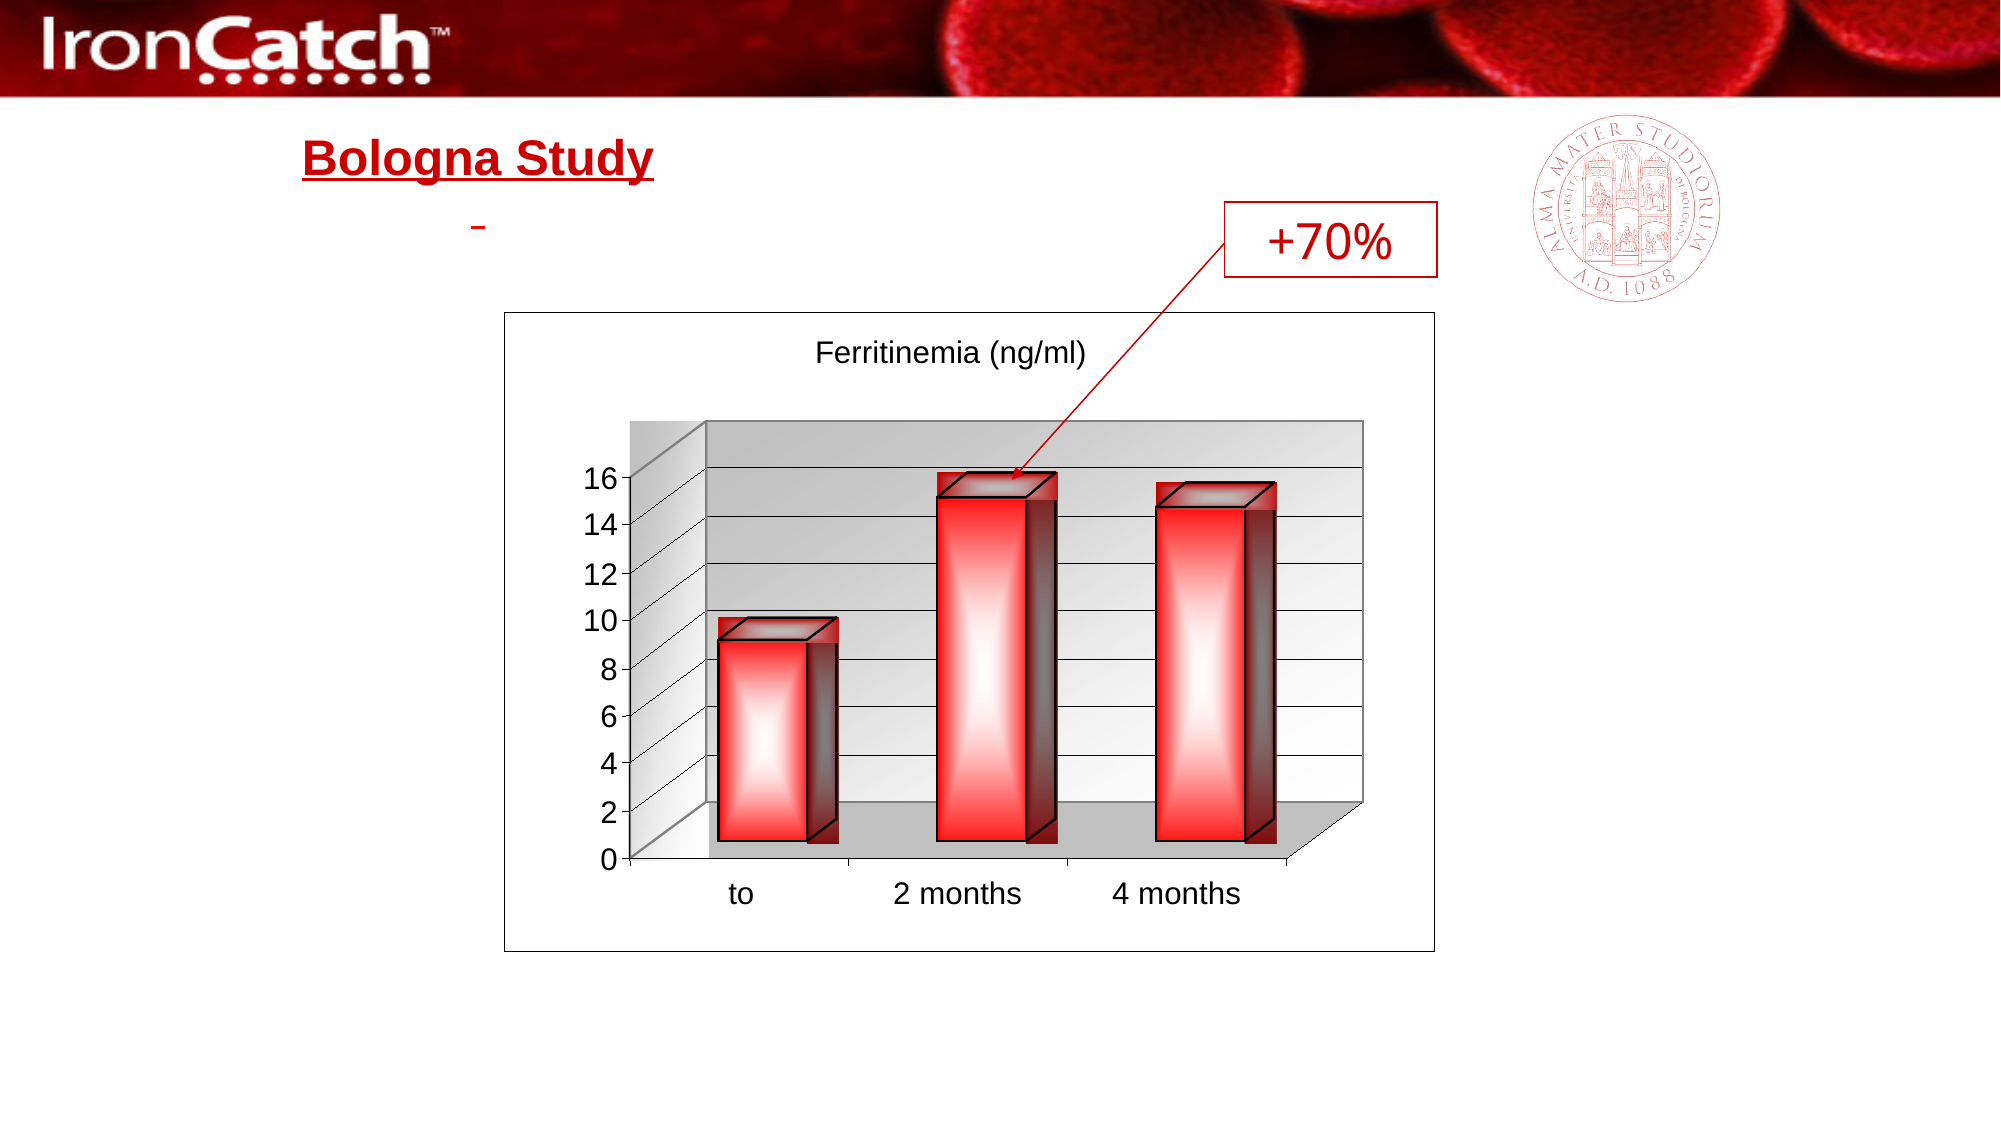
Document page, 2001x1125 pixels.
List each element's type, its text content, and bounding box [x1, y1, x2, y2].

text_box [491, 300, 1450, 965]
text_box +70% [1224, 202, 1438, 277]
text_box Bologna Study [284, 143, 672, 227]
picture [0, 0, 2001, 1125]
